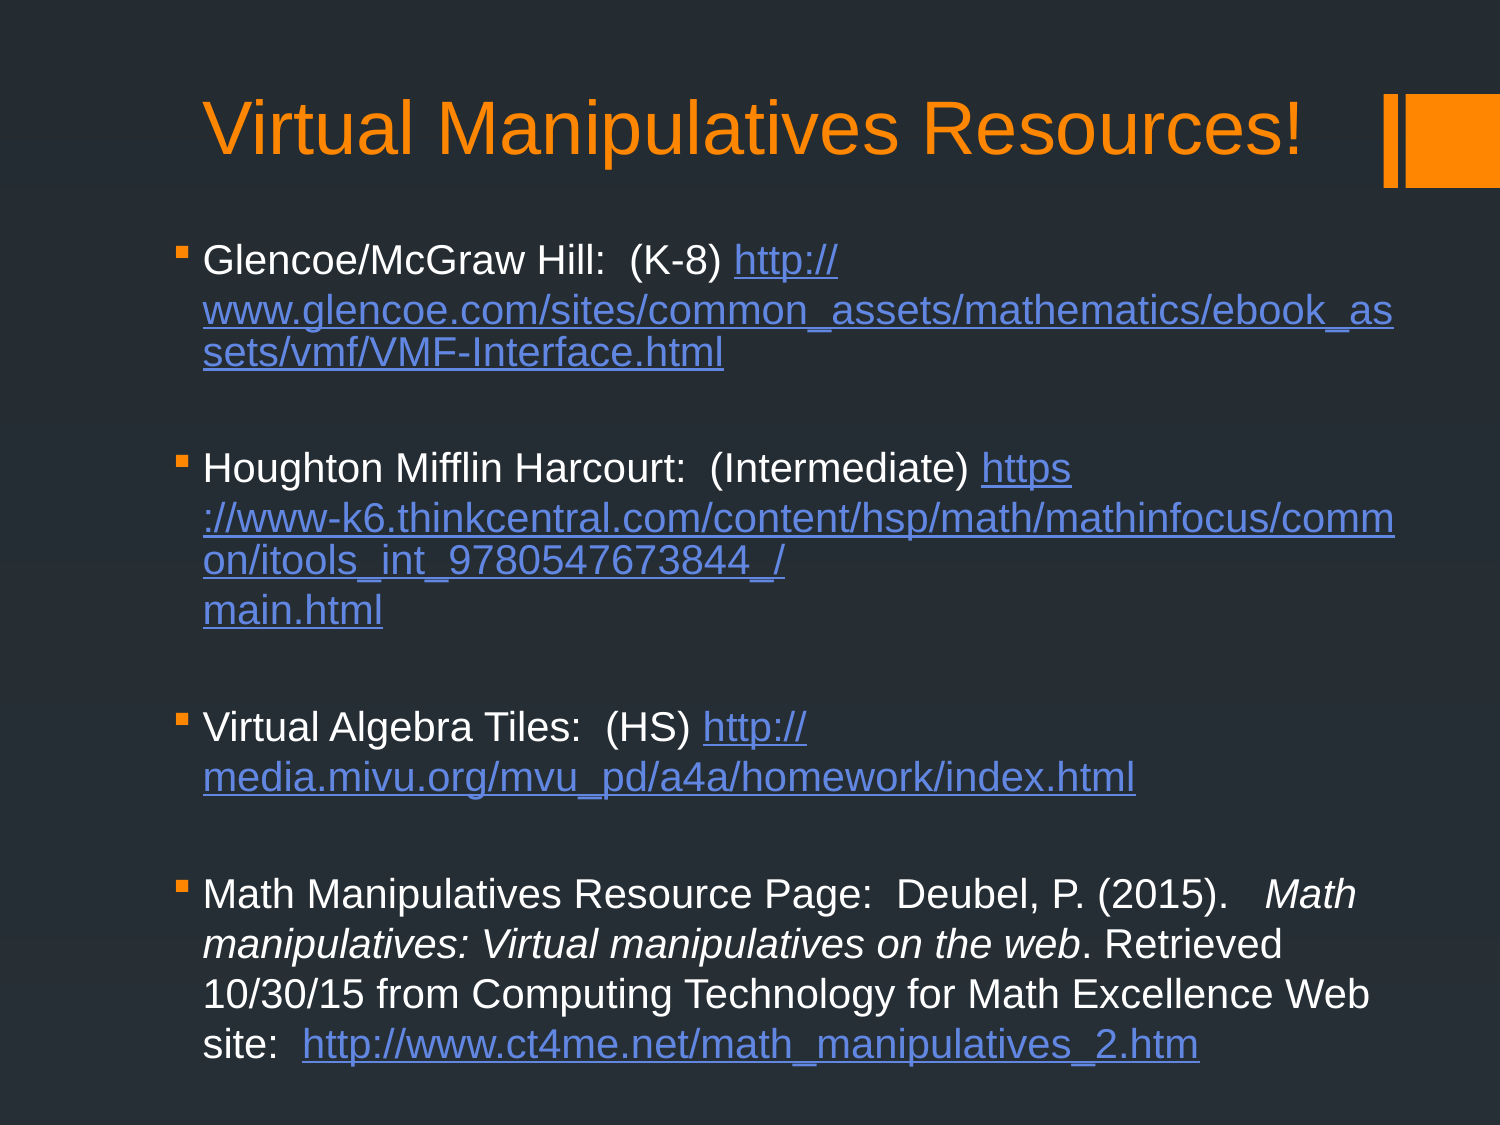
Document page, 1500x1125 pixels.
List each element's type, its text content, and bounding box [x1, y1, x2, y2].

list Glencoe/McGraw Hill: (K-8) http://www.glencoe.com/sites/common_assets/mathematics/ebook_assets/vmf/VMF-Interface.html Houghton Mifflin Harcourt: (Intermediate) https://www-k6.thinkcentral.com/content/hsp/math/mathinfocus/common/itools_int_9780547673844_/main.html Virtual Algebra Tiles: (HS) http://media.mivu.org/mvu_pd/a4a/homework/index.html Math Manipulatives Resource Page: Deubel, P. (2015). Math manipulatives: Virtual manipulatives on the web. Retrieved 10/30/15 from Computing Technology for Math Excellence Web site: http://www.ct4me.net/math_manipulatives_2.htm [150, 224, 1425, 1038]
title Virtual Manipulatives Resources! [187, 50, 1388, 177]
